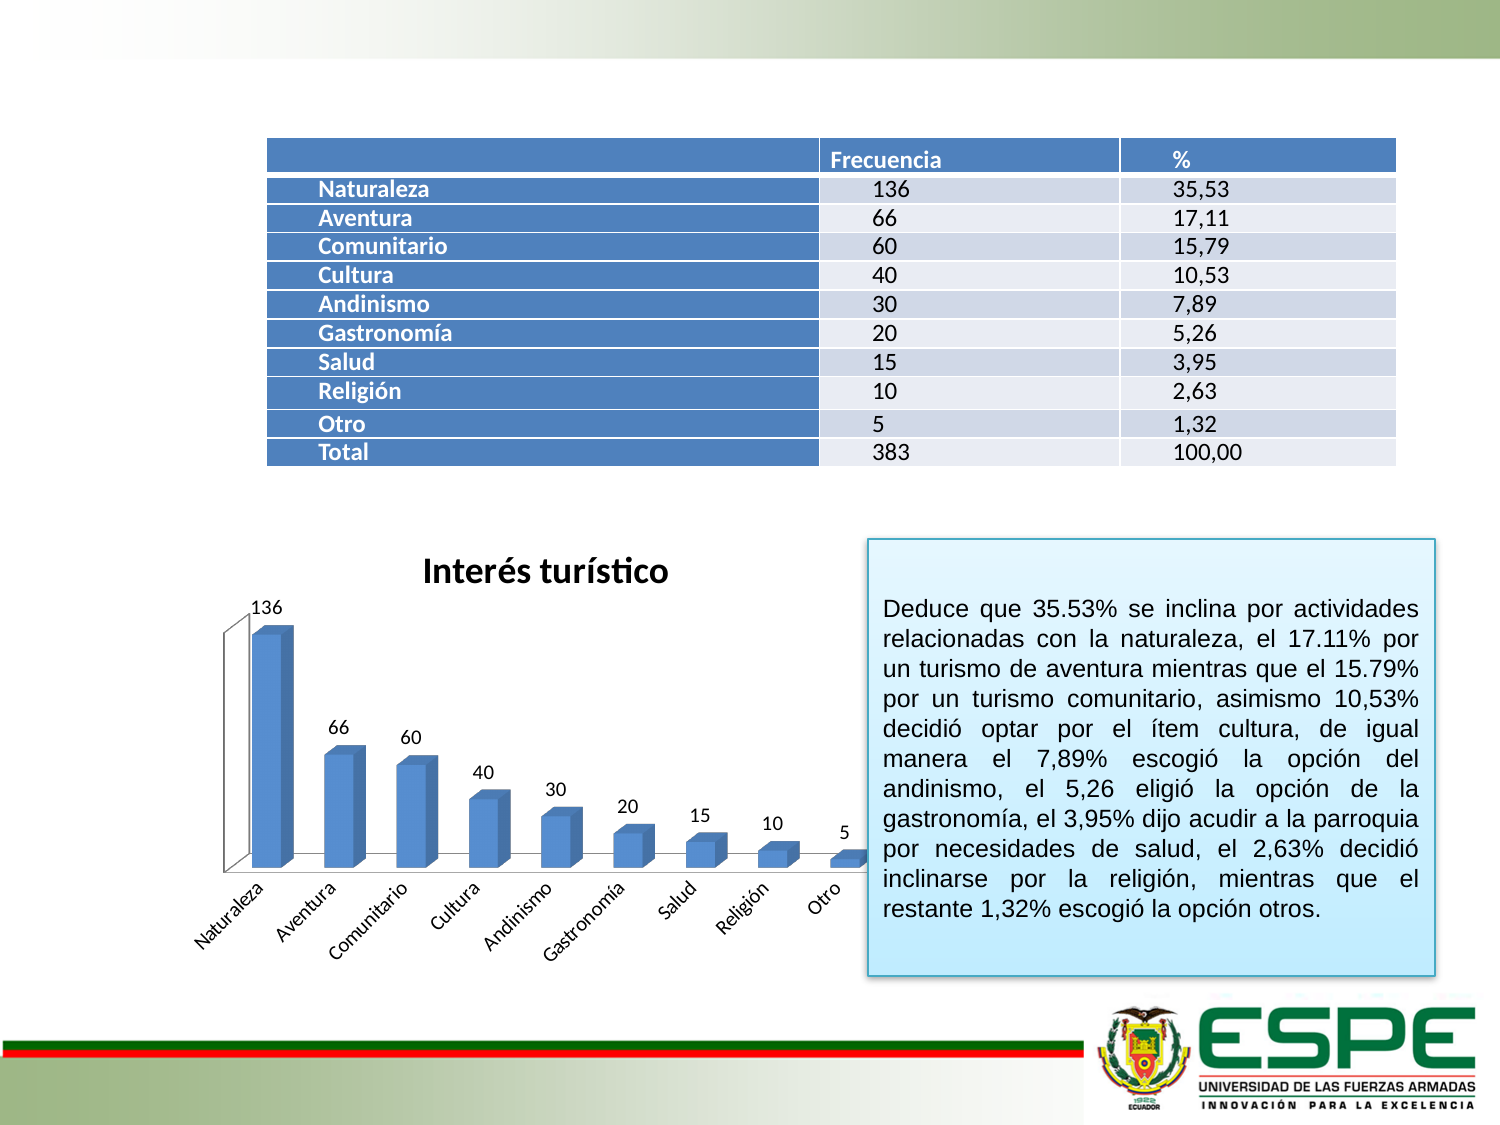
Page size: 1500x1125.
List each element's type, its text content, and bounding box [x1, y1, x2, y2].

table_header [267, 138, 819, 172]
picture [0, 0, 1500, 1125]
table_cell 383 [820, 439, 1119, 466]
table_cell 10 [820, 377, 1119, 409]
table_cell 1,32 [1121, 410, 1396, 437]
table_cell 17,11 [1121, 205, 1396, 232]
text_box Deduce que 35.53% se inclina por actividades relacionadas con la naturaleza, el 17.11% por un turismo de aventura mientras que el 15.79% por un turismo comunitario, asimismo 10,53% decidió optar por el ítem cultura, de igual manera el 7,89% escogió la opción del andinismo, el 5,26 eligió la opción de la gastronomía, el 3,95% dijo acudir a la parroquia por necesidades de salud, el 2,63% decidió inclinarse por la religión, mientras que el restante 1,32% escogió la opción otros. [926, 538, 1436, 977]
table_header % [1121, 138, 1396, 172]
table_cell Total [267, 439, 819, 466]
table_cell Otro [267, 410, 819, 437]
table_cell Religión [267, 377, 819, 409]
table_header Frecuencia [820, 138, 1119, 172]
table_cell 7,89 [1121, 291, 1396, 318]
table_cell Naturaleza [267, 178, 819, 203]
table_cell Aventura [267, 205, 819, 232]
table_cell 30 [820, 291, 1119, 318]
table_cell 60 [820, 233, 1119, 260]
chart [170, 526, 922, 978]
table_cell 15 [820, 349, 1119, 376]
table_cell 3,95 [1121, 349, 1396, 376]
table_cell 5,26 [1121, 320, 1396, 347]
table_cell Gastronomía [267, 320, 819, 347]
table_cell Cultura [267, 262, 819, 289]
table_cell Comunitario [267, 233, 819, 260]
table_cell 10,53 [1121, 262, 1396, 289]
table_cell 136 [820, 178, 1119, 203]
table_cell 40 [820, 262, 1119, 289]
table_cell 2,63 [1121, 377, 1396, 409]
table_cell 15,79 [1121, 233, 1396, 260]
table_cell Salud [267, 349, 819, 376]
table_cell 35,53 [1121, 178, 1396, 203]
table_cell 20 [820, 320, 1119, 347]
table_cell 5 [820, 410, 1119, 437]
table_cell 100,00 [1121, 439, 1396, 466]
table_cell Andinismo [267, 291, 819, 318]
table_cell 66 [820, 205, 1119, 232]
